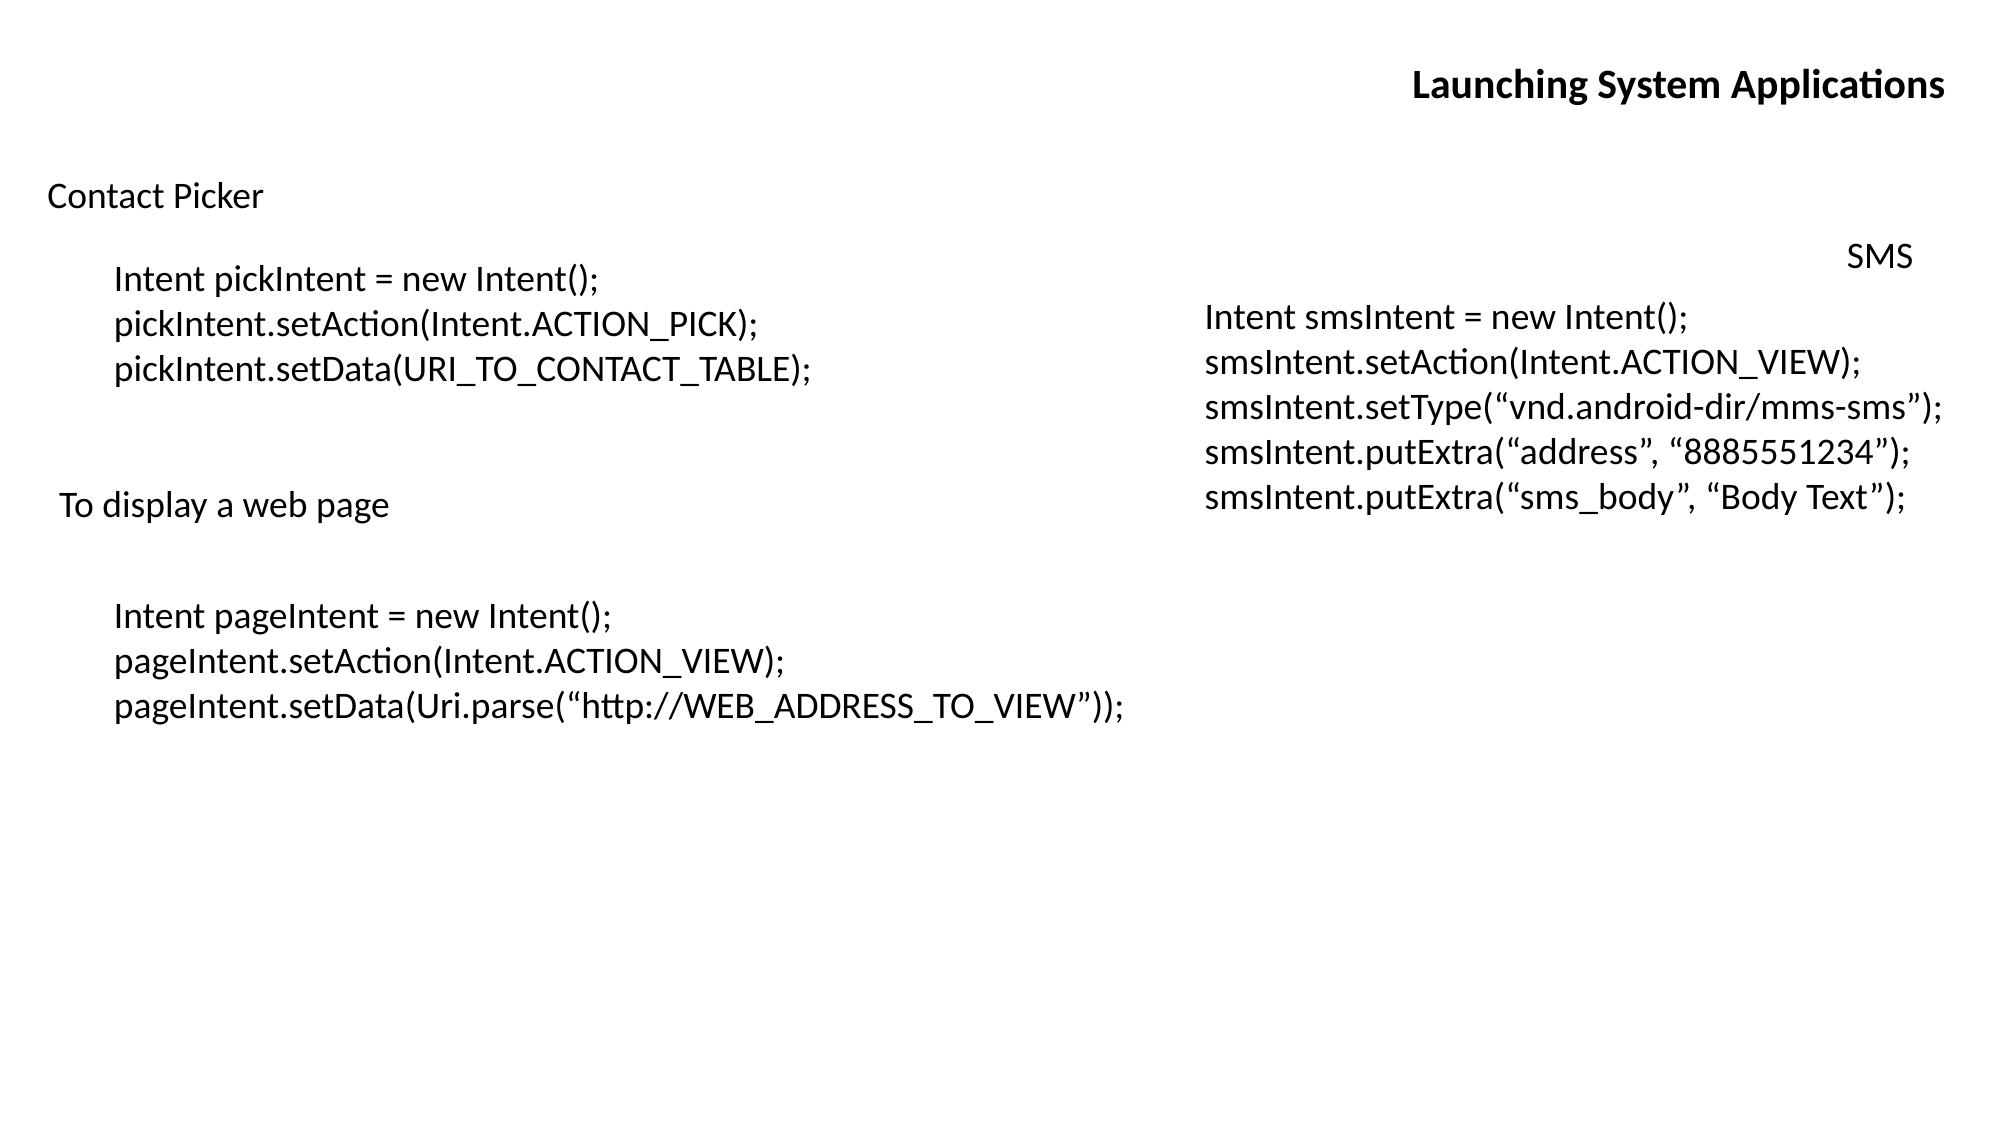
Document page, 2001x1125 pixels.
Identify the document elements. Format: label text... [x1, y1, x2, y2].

text_box SMS [1832, 224, 1937, 284]
text_box Intent smsIntent = new Intent(); smsIntent.setAction(Intent.ACTION_VIEW); smsIntent.setType(“vnd.android-dir/mms-sms”); smsIntent.putExtra(“address”, “8885551234”); smsIntent.putExtra(“sms_body”, “Body Text”); [1189, 284, 2000, 525]
text_box To display a web page [44, 472, 406, 532]
text_box Intent pageIntent = new Intent(); pageIntent.setAction(Intent.ACTION_VIEW); pageIntent.setData(Uri.parse(“http://WEB_ADDRESS_TO_VIEW”)); [99, 583, 1210, 734]
text_box Launching System Applications [1388, 49, 1971, 115]
text_box Contact Picker [32, 163, 288, 224]
text_box Intent pickIntent = new Intent(); pickIntent.setAction(Intent.ACTION_PICK); pickIntent.setData(URI_TO_CONTACT_TABLE); [99, 246, 1100, 397]
